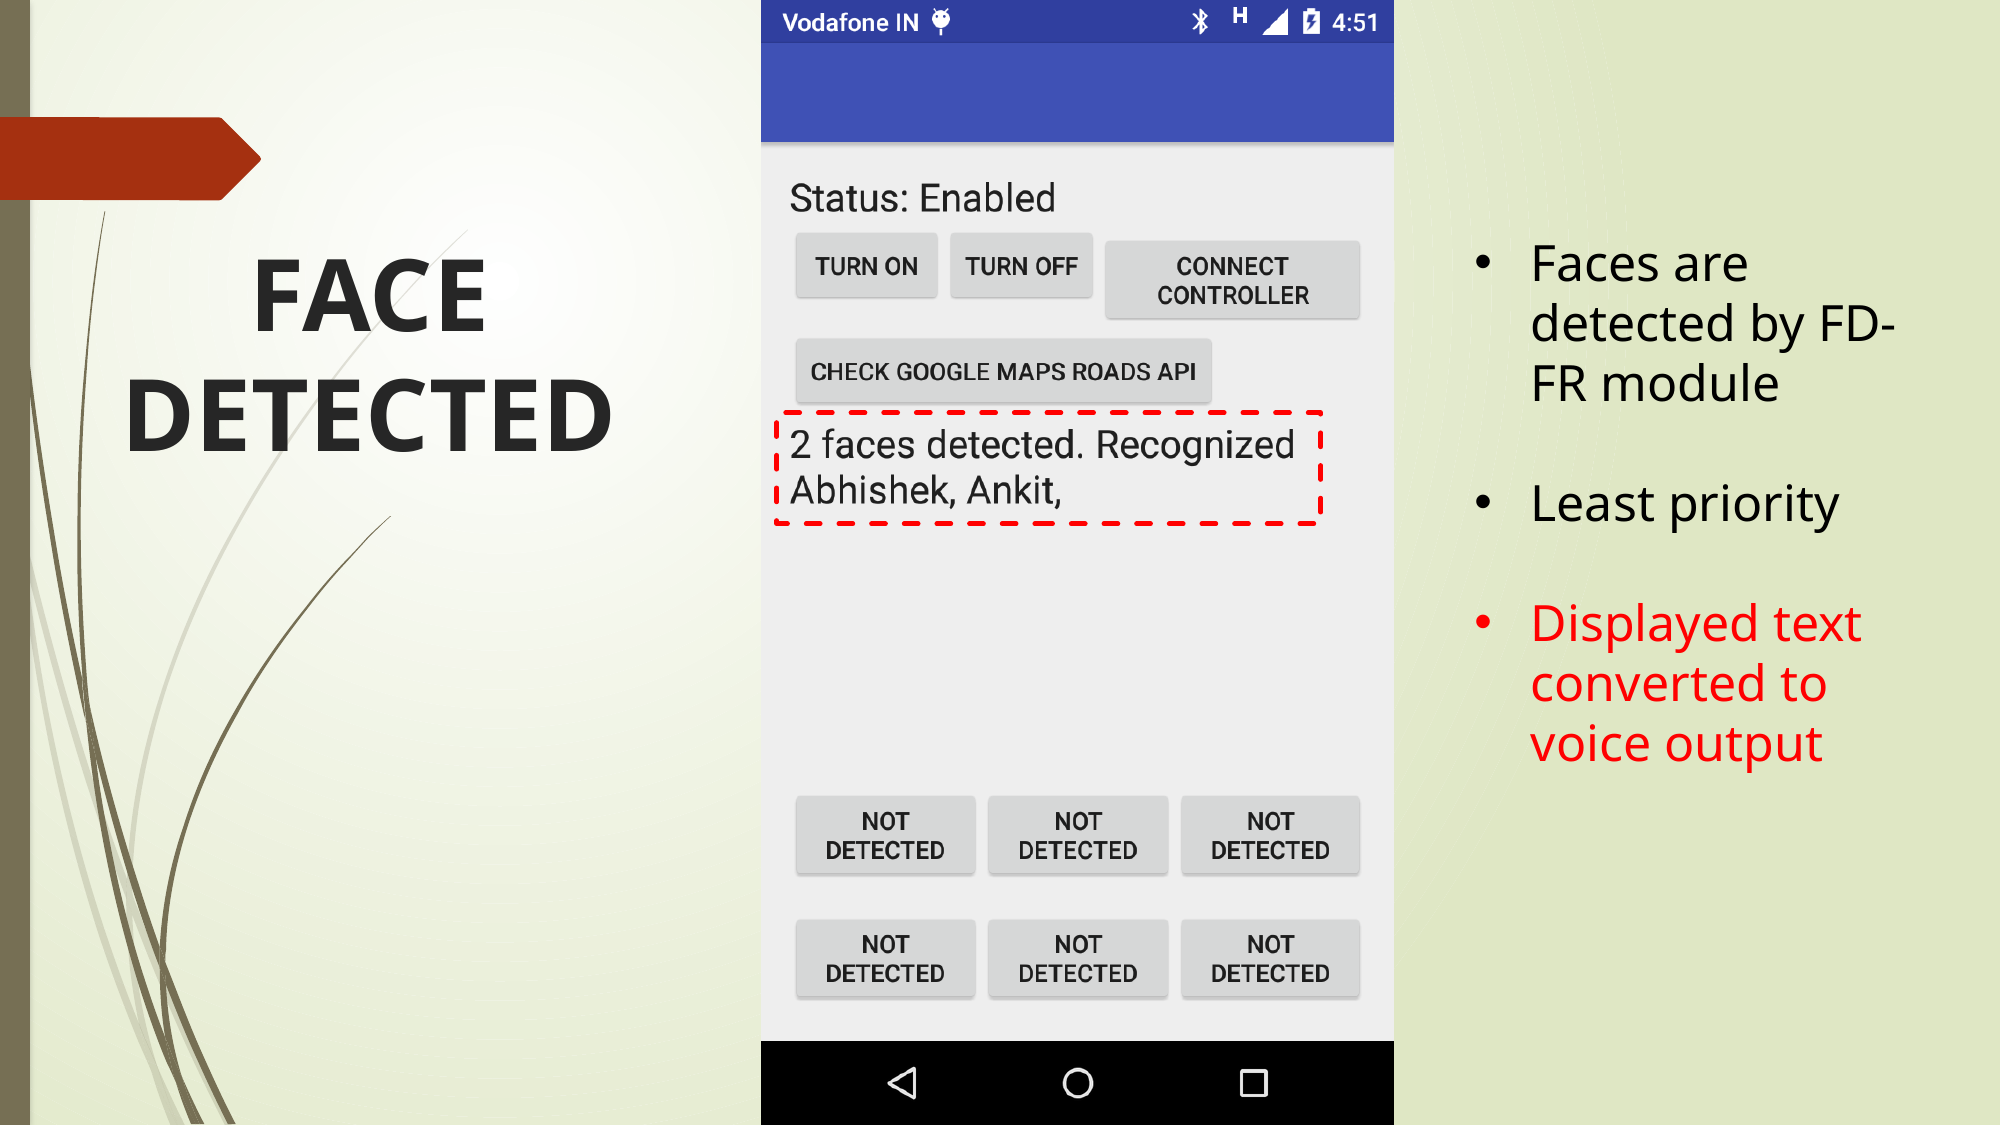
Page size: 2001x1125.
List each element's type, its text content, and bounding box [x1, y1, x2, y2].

text_box Faces are detected by FD-FR module Least priority Displayed text converted to voice output [1459, 223, 1968, 779]
picture [760, 0, 1395, 1125]
text_box FACE DETECTED [0, 223, 739, 524]
